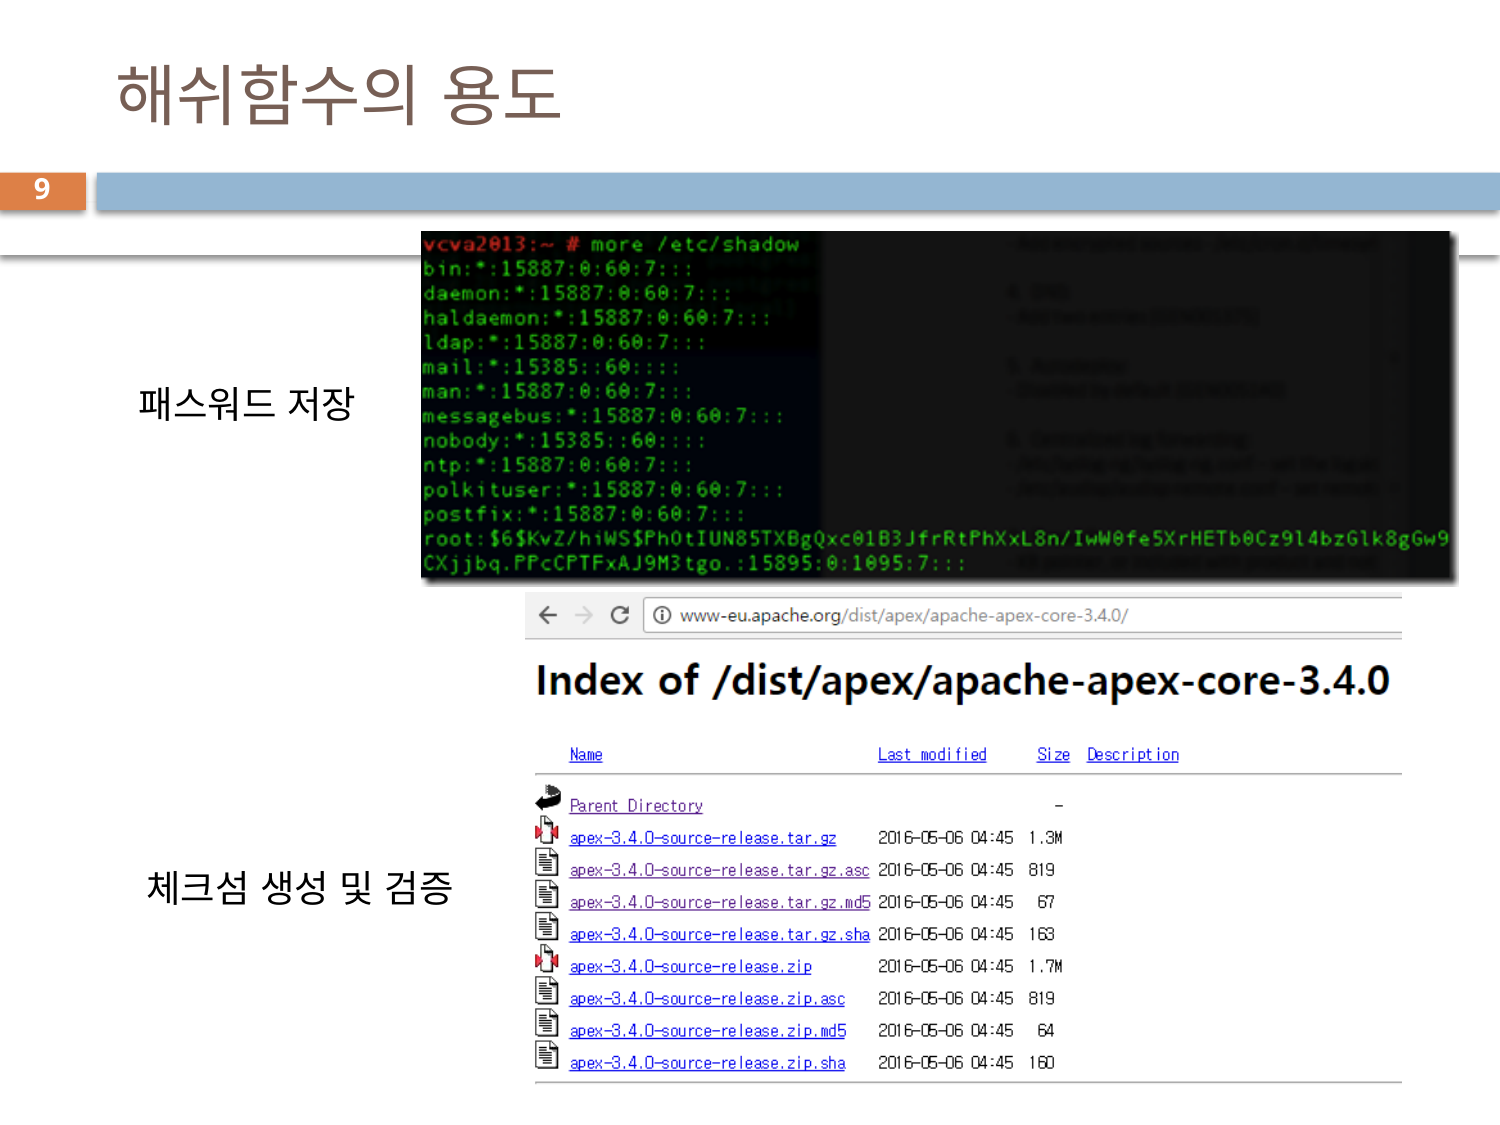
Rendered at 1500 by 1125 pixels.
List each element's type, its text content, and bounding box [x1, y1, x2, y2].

title 해쉬함수의 용도 [100, 37, 1438, 149]
text_box 체크섬 생성 및 검증 [131, 857, 480, 918]
text_box 패스워드 저장 [123, 373, 372, 434]
picture [420, 231, 1459, 587]
slide_number 9 [0, 170, 87, 211]
picture [525, 592, 1402, 1101]
